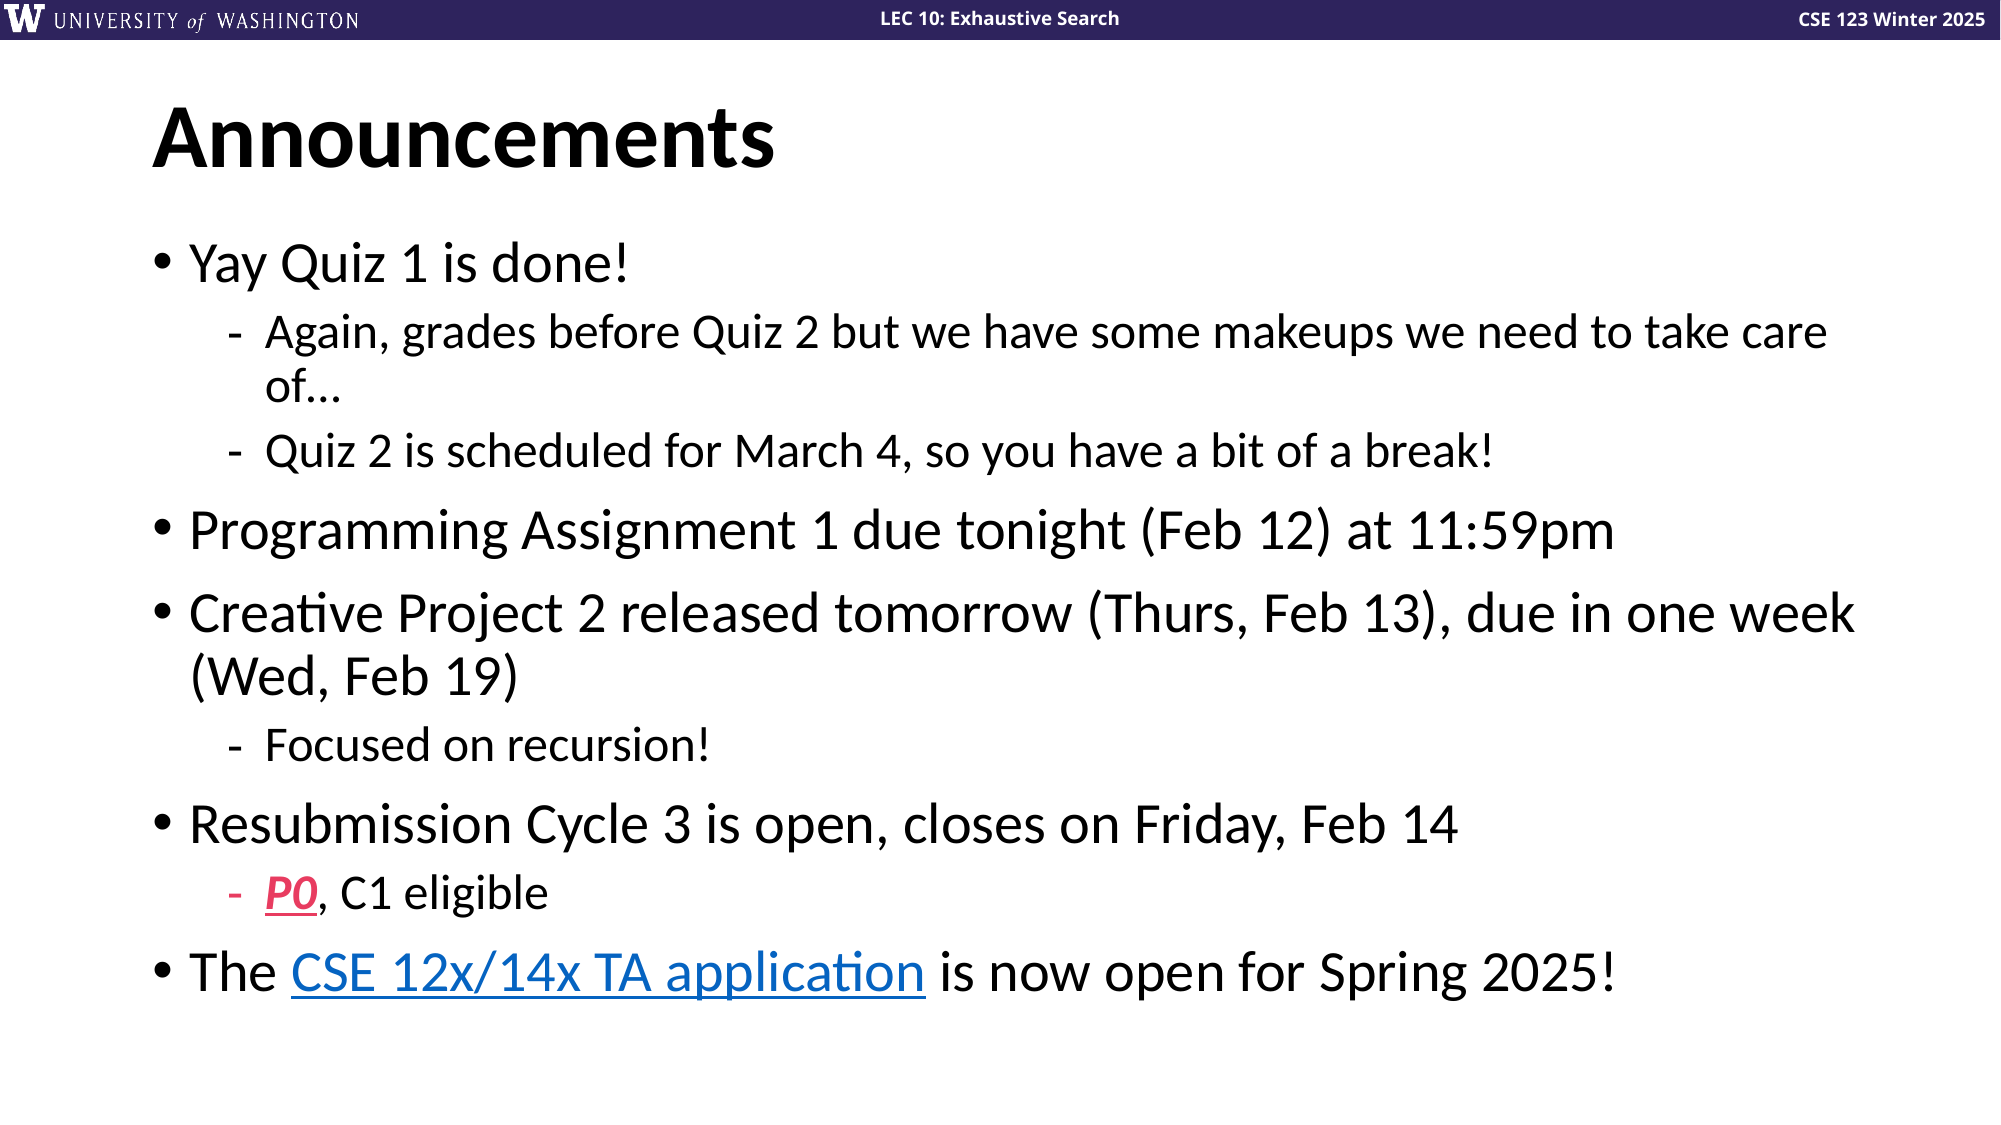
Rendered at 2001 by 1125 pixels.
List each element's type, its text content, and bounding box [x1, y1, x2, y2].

picture [4, 4, 358, 33]
list Yay Quiz 1 is done! Again, grades before Quiz 2 but we have some makeups we need to take care of… Quiz 2 is scheduled for March 4, so you have a bit of a break! Programming Assignment 1 due tonight (Feb 12) at 11:59pm Creative Project 2 released tomorrow (Thurs, Feb 13), due in one week (Wed, Feb 19) Focused on recursion! Resubmission Cycle 3 is open, closes on Friday, Feb 14 P0, C1 eligible The CSE 12x/14x TA application is now open for Spring 2025! [137, 224, 1910, 1063]
title Announcements [137, 74, 1863, 200]
